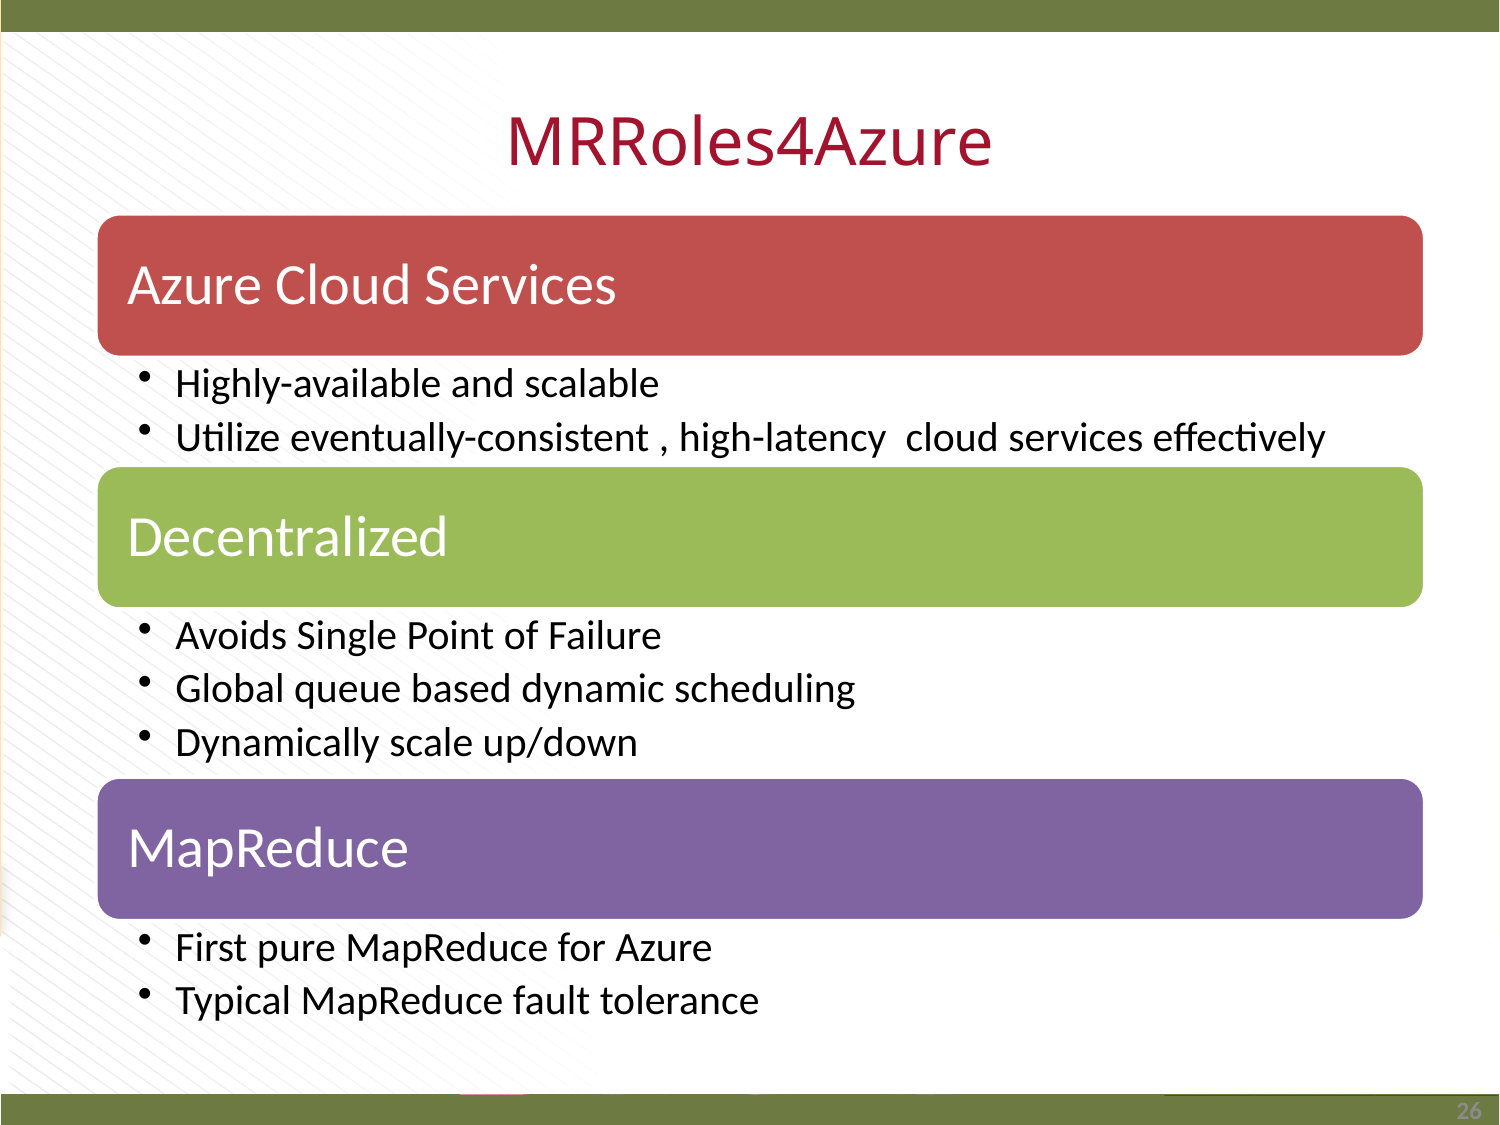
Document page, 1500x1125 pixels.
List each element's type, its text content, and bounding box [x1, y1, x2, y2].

slide_number 26 [1147, 1079, 1498, 1125]
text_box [95, 211, 1426, 1051]
title MRRoles4Azure [75, 45, 1425, 233]
picture [0, 0, 1500, 1125]
